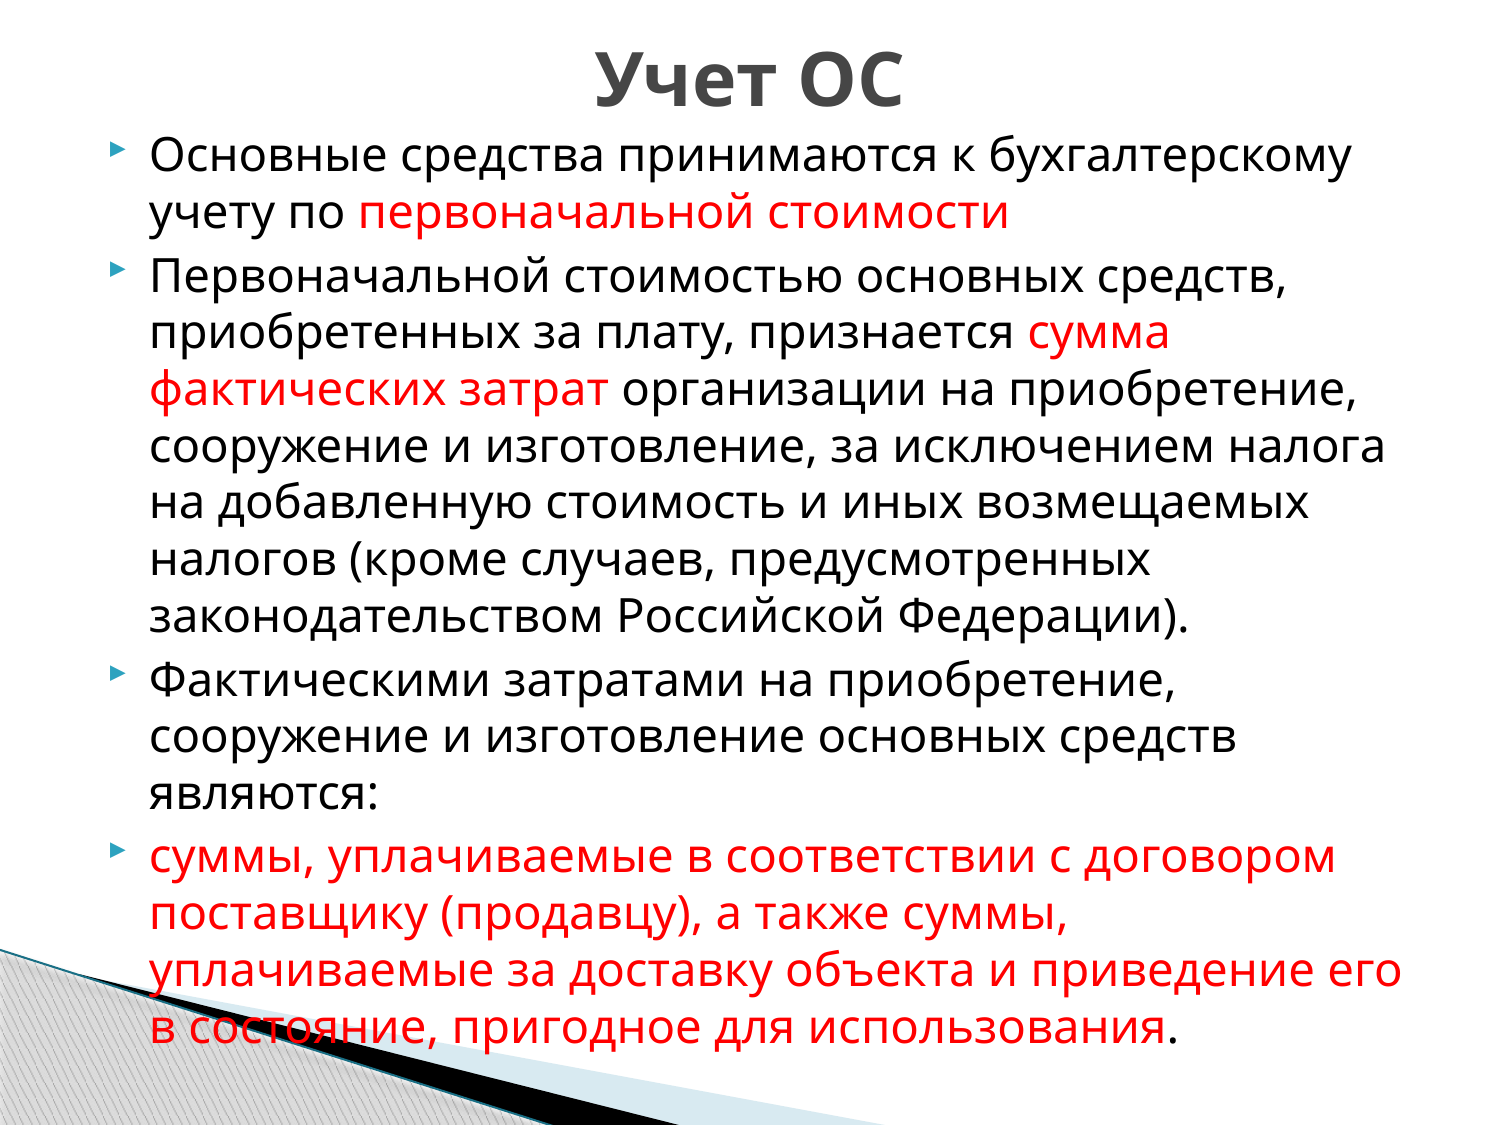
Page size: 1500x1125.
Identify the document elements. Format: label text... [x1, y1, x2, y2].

list Основные средства принимаются к бухгалтерскому учету по первоначальной стоимости Первоначальной стоимостью основных средств, приобретенных за плату, признается сумма фактических затрат организации на приобретение, сооружение и изготовление, за исключением налога на добавленную стоимость и иных возмещаемых налогов (кроме случаев, предусмотренных законодательством Российской Федерации). Фактическими затратами на приобретение, сооружение и изготовление основных средств являются: суммы, уплачиваемые в соответствии с договором поставщику (продавцу), а также суммы, уплачиваемые за доставку объекта и приведение его в состояние, пригодное для использования. [75, 129, 1425, 1079]
title Учет ОС [75, 23, 1425, 129]
